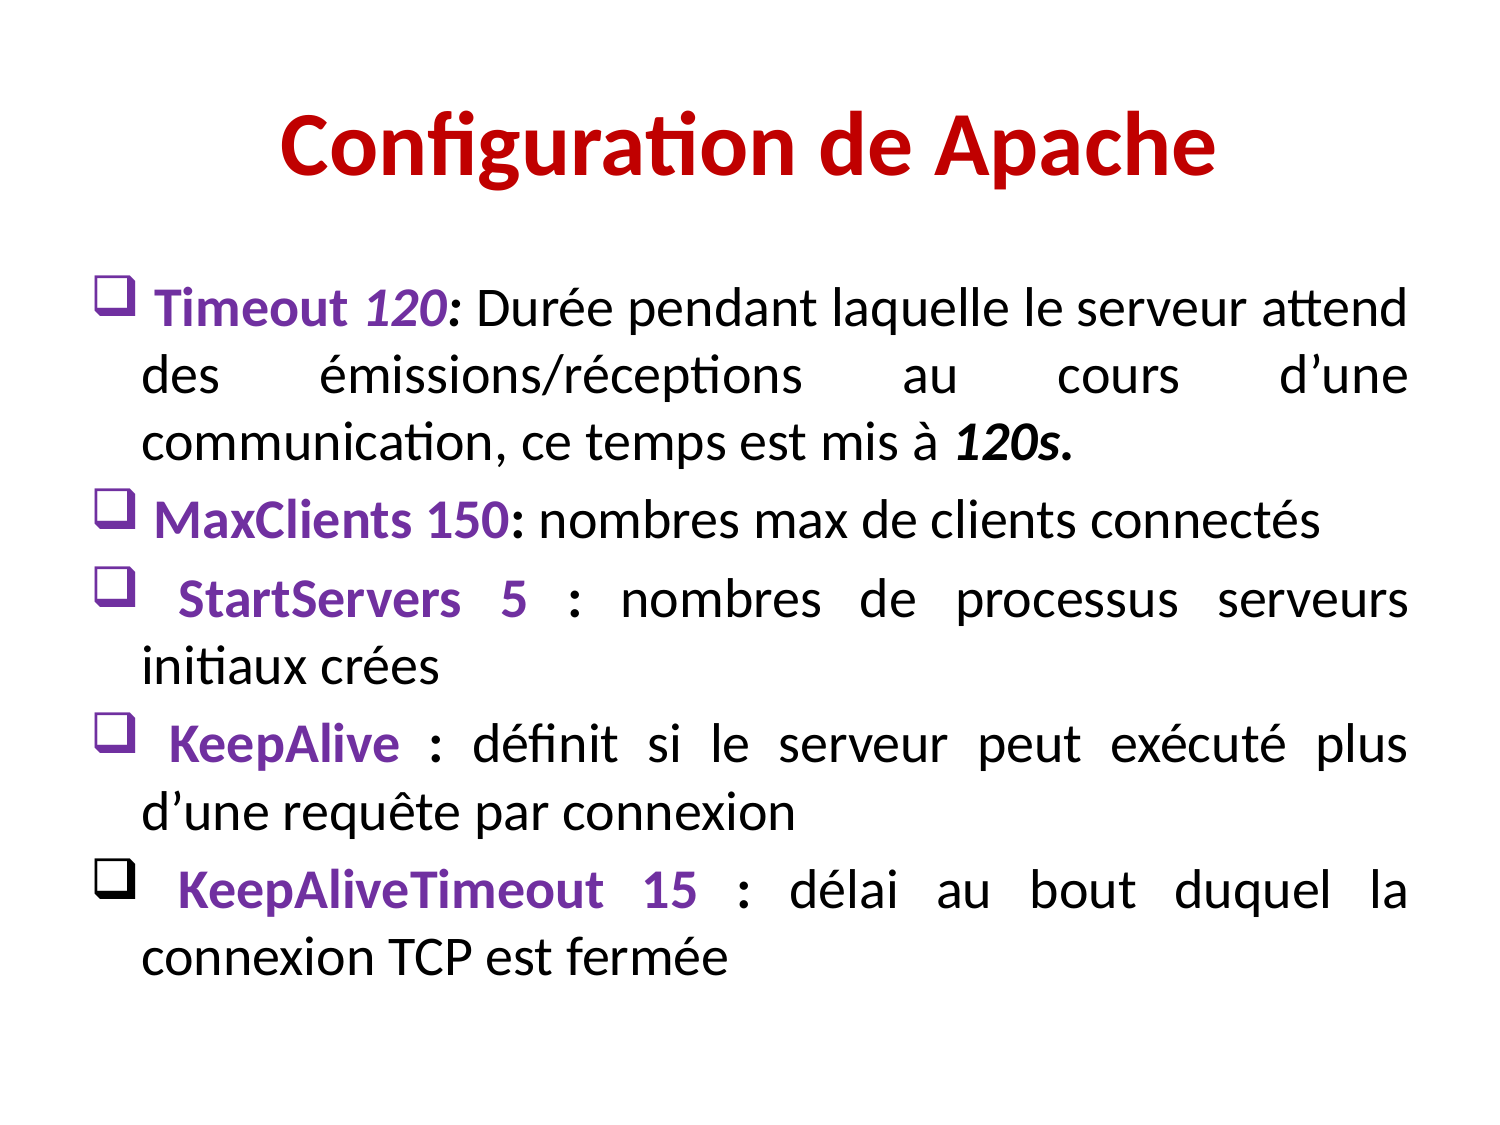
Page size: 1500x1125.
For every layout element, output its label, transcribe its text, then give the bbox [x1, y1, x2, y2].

title Configuration de Apache [75, 45, 1425, 233]
list Timeout 120: Durée pendant laquelle le serveur attend des émissions/réceptions au cours d’une communication, ce temps est mis à 120s. MaxClients 150: nombres max de clients connectés StartServers 5 : nombres de processus serveurs initiaux crées KeepAlive : définit si le serveur peut exécuté plus d’une requête par connexion KeepAliveTimeout 15 : délai au bout duquel la connexion TCP est fermée [75, 262, 1425, 1005]
